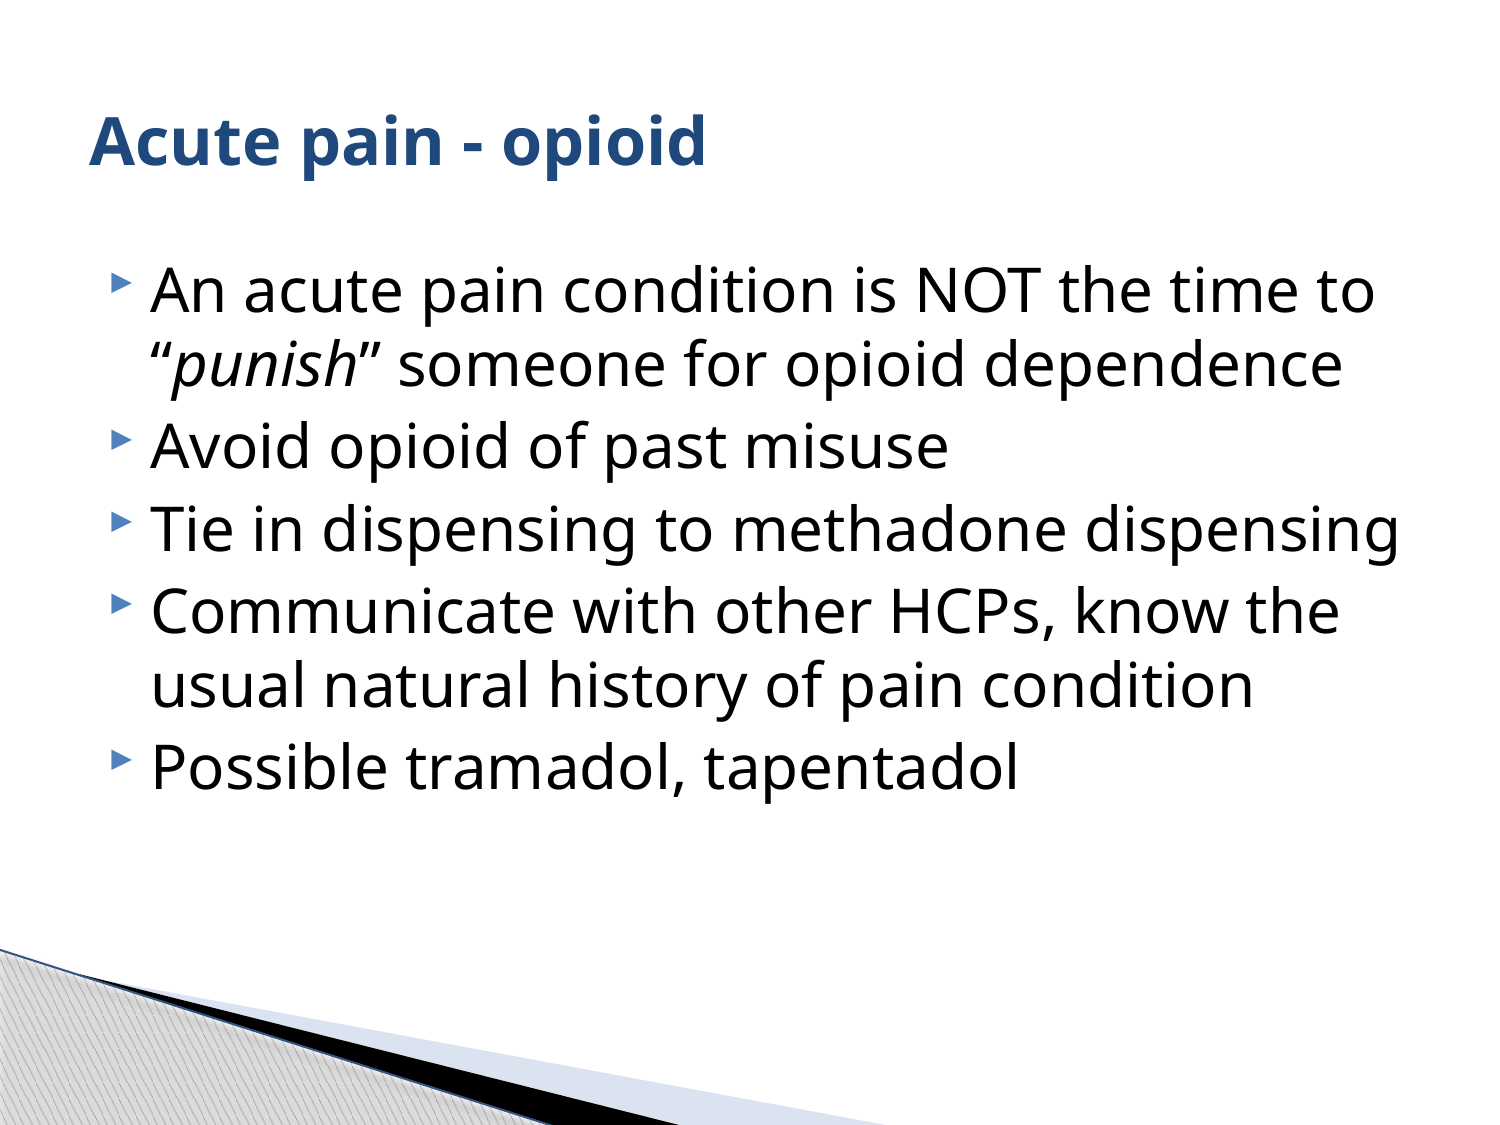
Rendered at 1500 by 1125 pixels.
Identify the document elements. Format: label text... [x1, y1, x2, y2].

list An acute pain condition is NOT the time to “punish” someone for opioid dependence Avoid opioid of past misuse Tie in dispensing to methadone dispensing Communicate with other HCPs, know the usual natural history of pain condition Possible tramadol, tapentadol [74, 242, 1426, 986]
title Acute pain - opioid [75, 45, 1425, 233]
